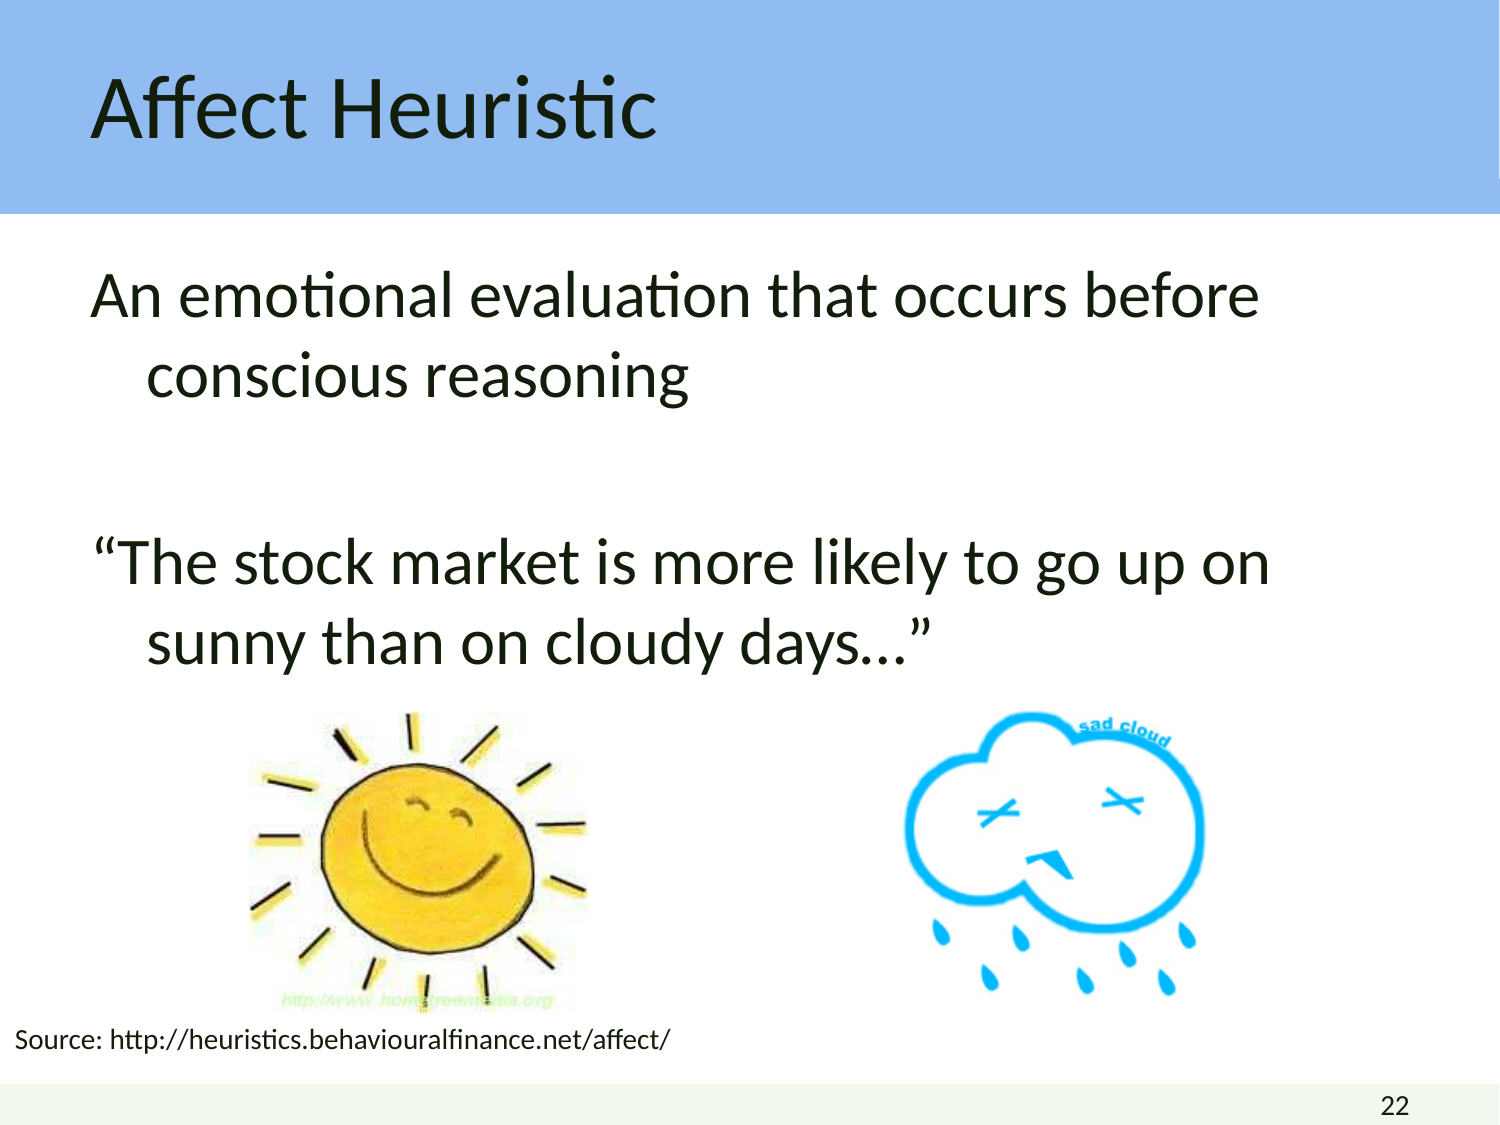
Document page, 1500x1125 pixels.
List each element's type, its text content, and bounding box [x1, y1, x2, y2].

title Affect Heuristic [74, 42, 1436, 162]
picture [249, 712, 588, 1015]
text_box Source: http://heuristics.behaviouralfinance.net/affect/ [0, 987, 1238, 1063]
list An emotional evaluation that occurs before conscious reasoning “The stock market is more likely to go up on sunny than on cloudy days…” [74, 243, 1436, 1000]
slide_number 22 [1074, 1078, 1426, 1125]
picture [899, 699, 1213, 1013]
